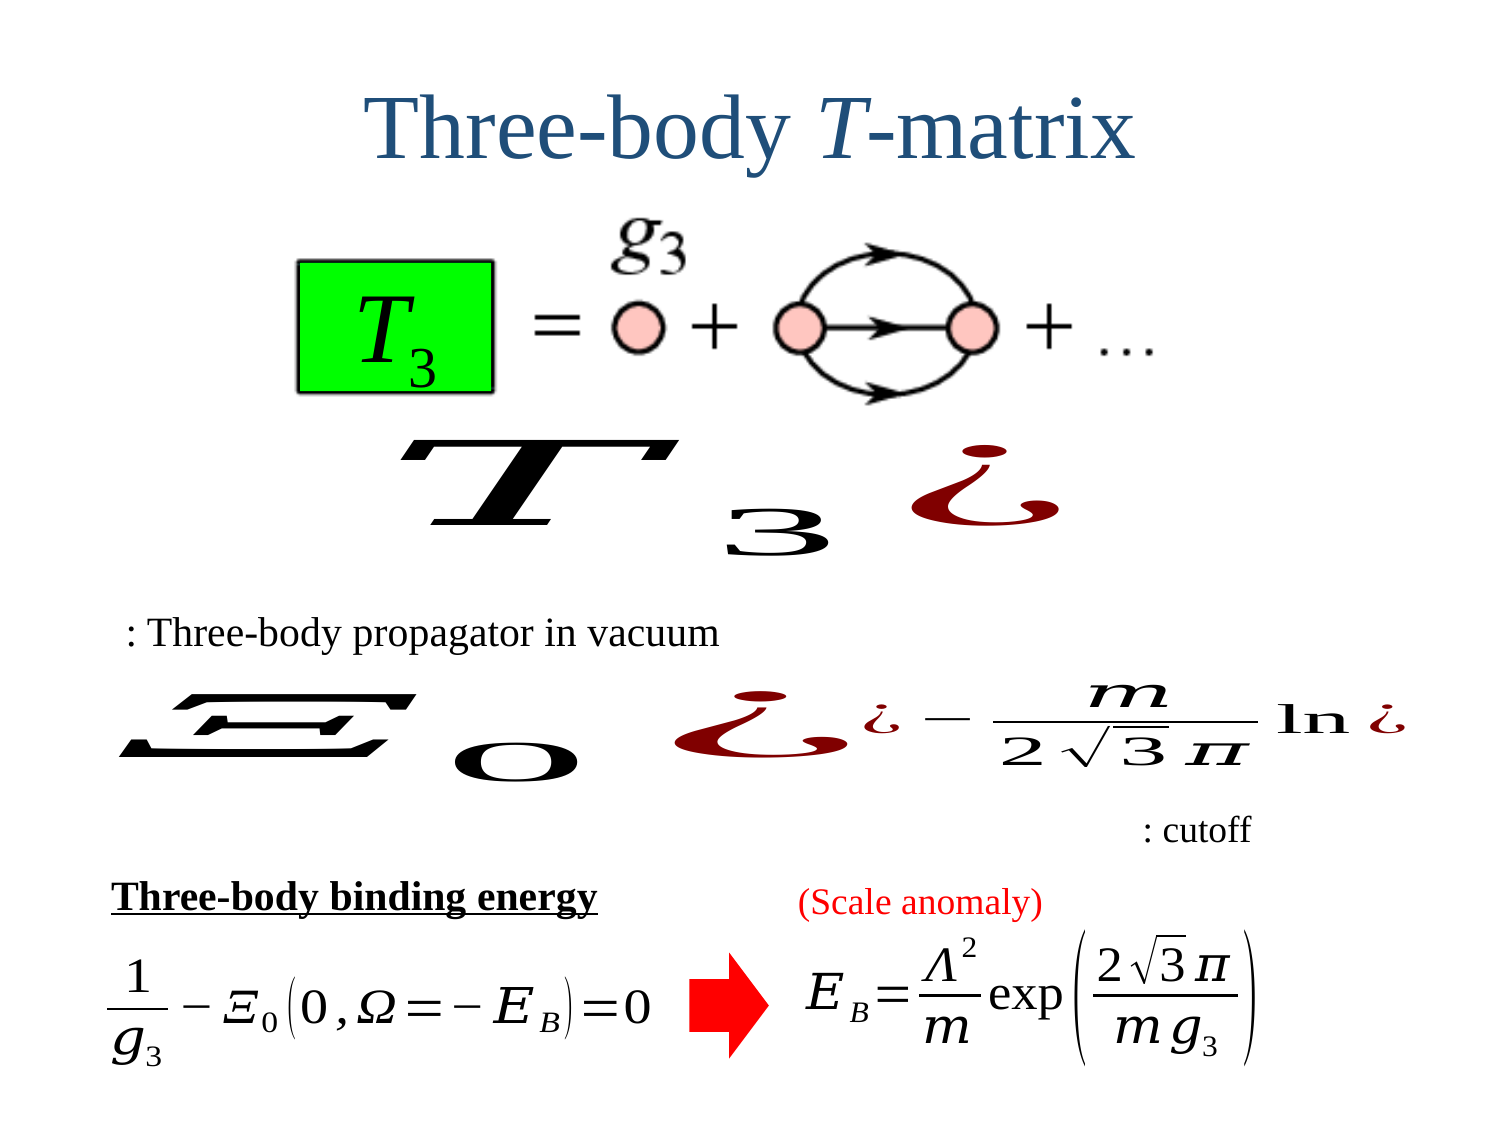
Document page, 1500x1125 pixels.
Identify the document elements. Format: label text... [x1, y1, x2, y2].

picture [266, 113, 1234, 426]
text_box Three-body binding energy [96, 861, 614, 927]
text_box [688, 949, 771, 1062]
text_box (Scale anomaly) [783, 869, 1059, 930]
title Three-body T-matrix [103, 20, 1397, 238]
